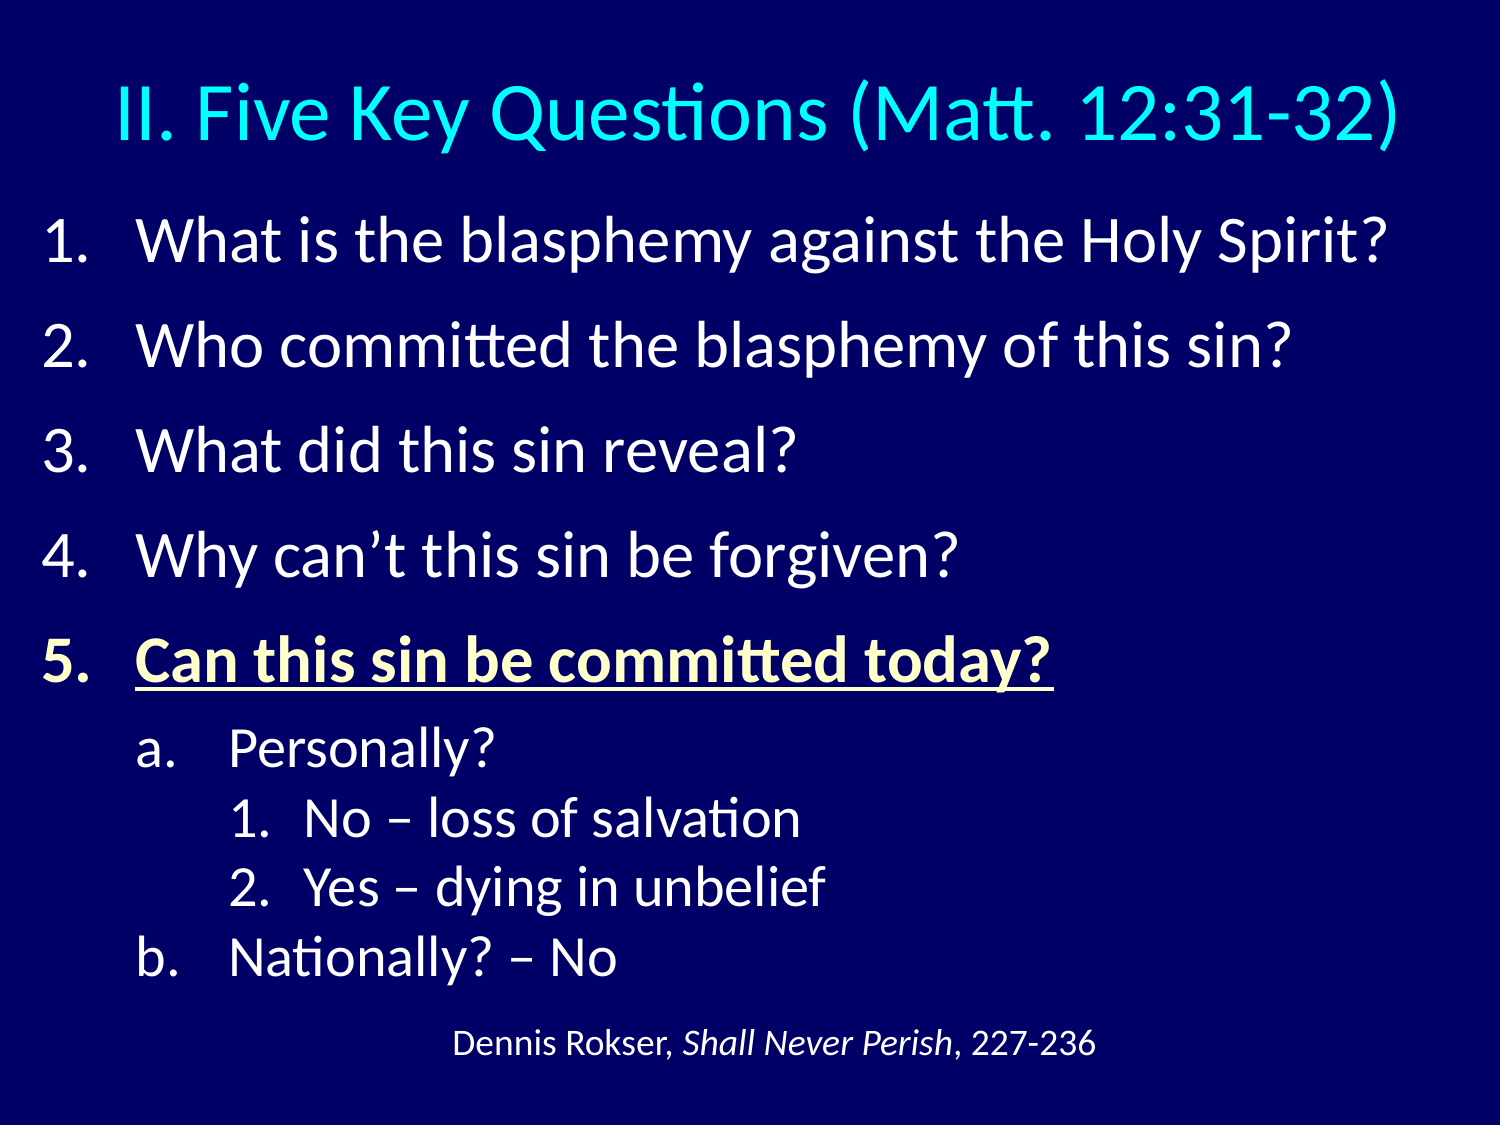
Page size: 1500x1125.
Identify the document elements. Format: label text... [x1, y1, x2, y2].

title II. Five Key Questions (Matt. 12:31-32) [65, 41, 1451, 172]
text_box Dennis Rokser, Shall Never Perish, 227-236 [171, 1010, 1378, 1070]
list What is the blasphemy against the Holy Spirit? Who committed the blasphemy of this sin? What did this sin reveal? Why can’t this sin be forgiven? Can this sin be committed today? Personally? No – loss of salvation Yes – dying in unbelief Nationally? – No [26, 188, 1482, 1011]
